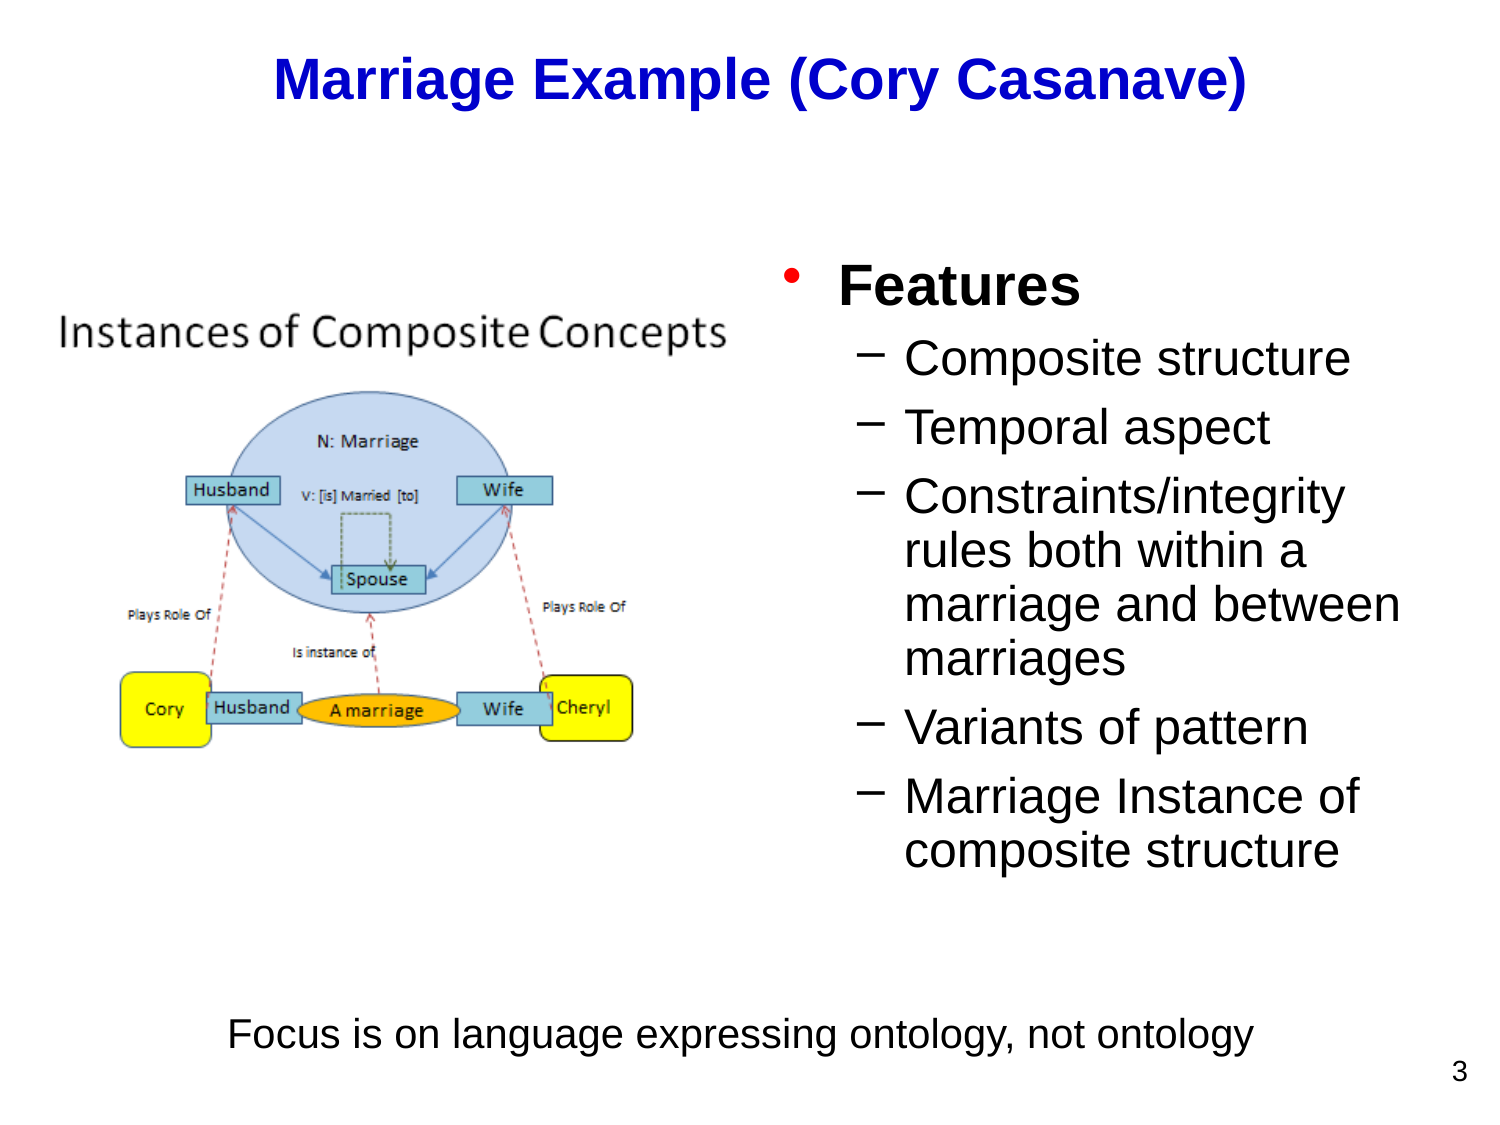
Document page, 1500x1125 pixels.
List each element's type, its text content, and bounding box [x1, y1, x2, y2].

list Features Composite structure Temporal aspect Constraints/integrity rules both within a marriage and between marriages Variants of pattern Marriage Instance of composite structure [767, 247, 1456, 1000]
title Marriage Example (Cory Casanave) [86, 17, 1437, 145]
slide_number 3 [1170, 1044, 1484, 1120]
picture [37, 299, 743, 790]
text_box Focus is on language expressing ontology, not ontology [212, 999, 1325, 1065]
